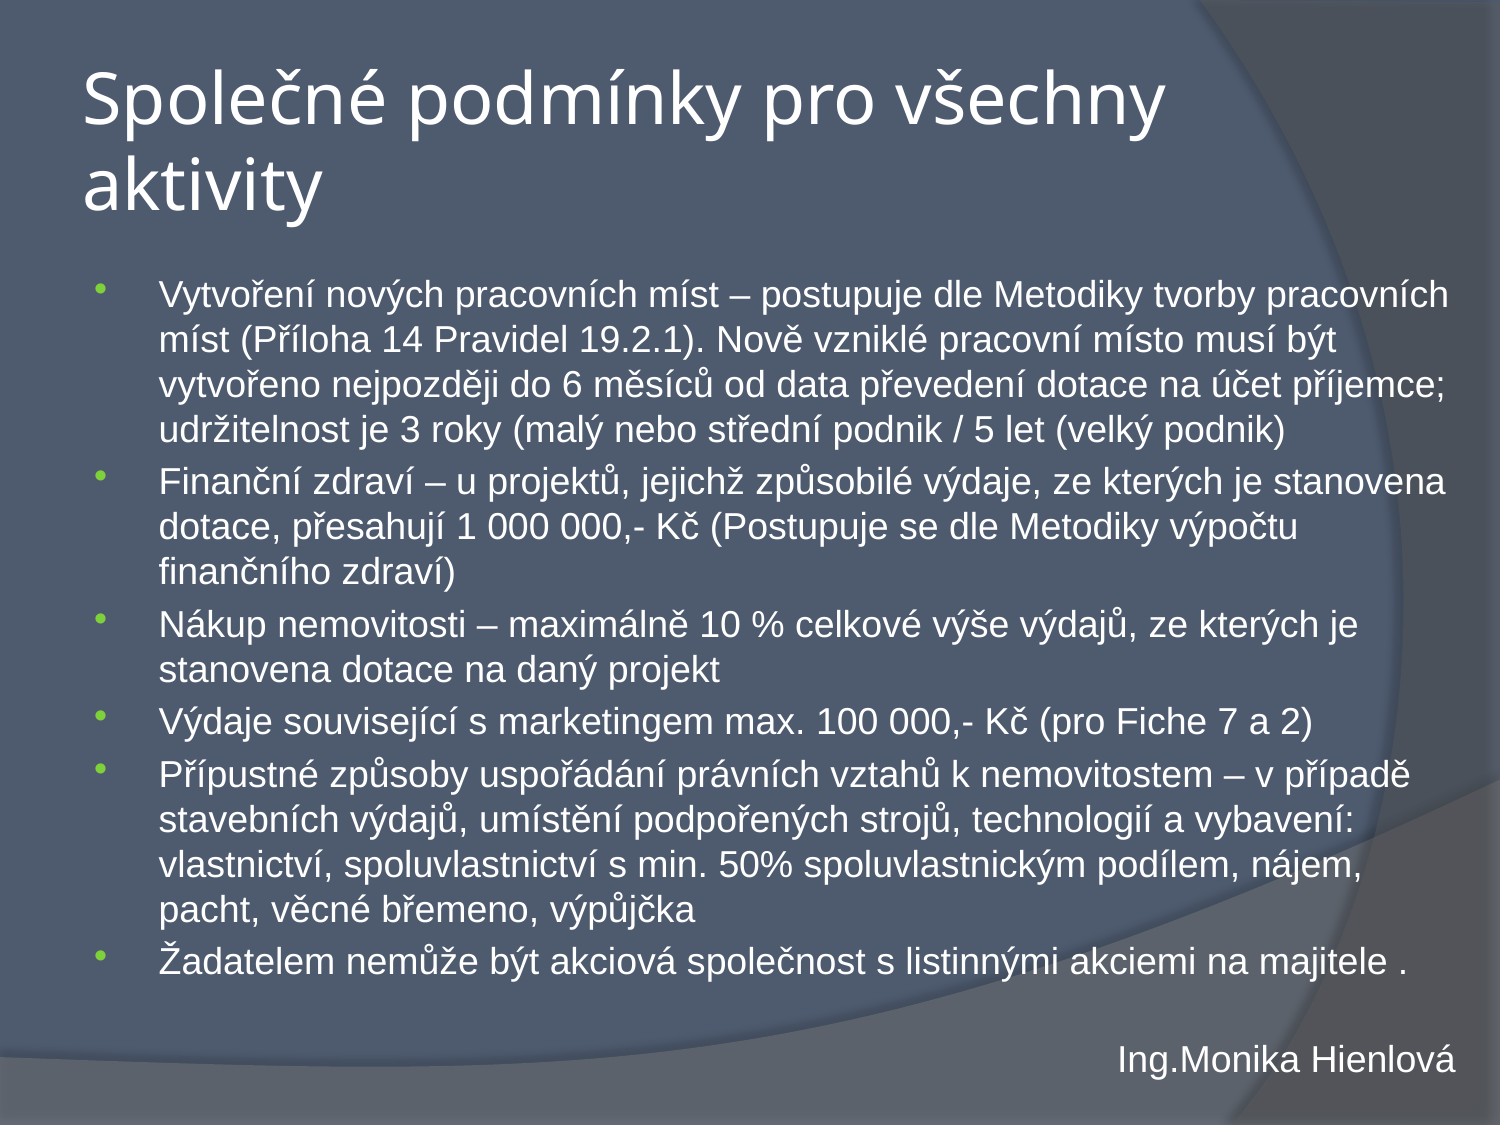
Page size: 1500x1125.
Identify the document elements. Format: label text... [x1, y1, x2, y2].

list Vytvoření nových pracovních míst – postupuje dle Metodiky tvorby pracovních míst (Příloha 14 Pravidel 19.2.1). Nově vzniklé pracovní místo musí být vytvořeno nejpozději do 6 měsíců od data převedení dotace na účet příjemce; udržitelnost je 3 roky (malý nebo střední podnik / 5 let (velký podnik) Finanční zdraví – u projektů, jejichž způsobilé výdaje, ze kterých je stanovena dotace, přesahují 1 000 000,- Kč (Postupuje se dle Metodiky výpočtu finančního zdraví) Nákup nemovitosti – maximálně 10 % celkové výše výdajů, ze kterých je stanovena dotace na daný projekt Výdaje související s marketingem max. 100 000,- Kč (pro Fiche 7 a 2) Přípustné způsoby uspořádání právních vztahů k nemovitostem – v případě stavebních výdajů, umístění podpořených strojů, technologií a vybavení: vlastnictví, spoluvlastnictví s min. 50% spoluvlastnickým podílem, nájem, pacht, věcné břemeno, výpůjčka Žadatelem nemůže být akciová společnost s listinnými akciemi na majitele . Ing.Monika Hienlová [75, 262, 1471, 1094]
title Společné podmínky pro všechny aktivity [75, 45, 1300, 233]
